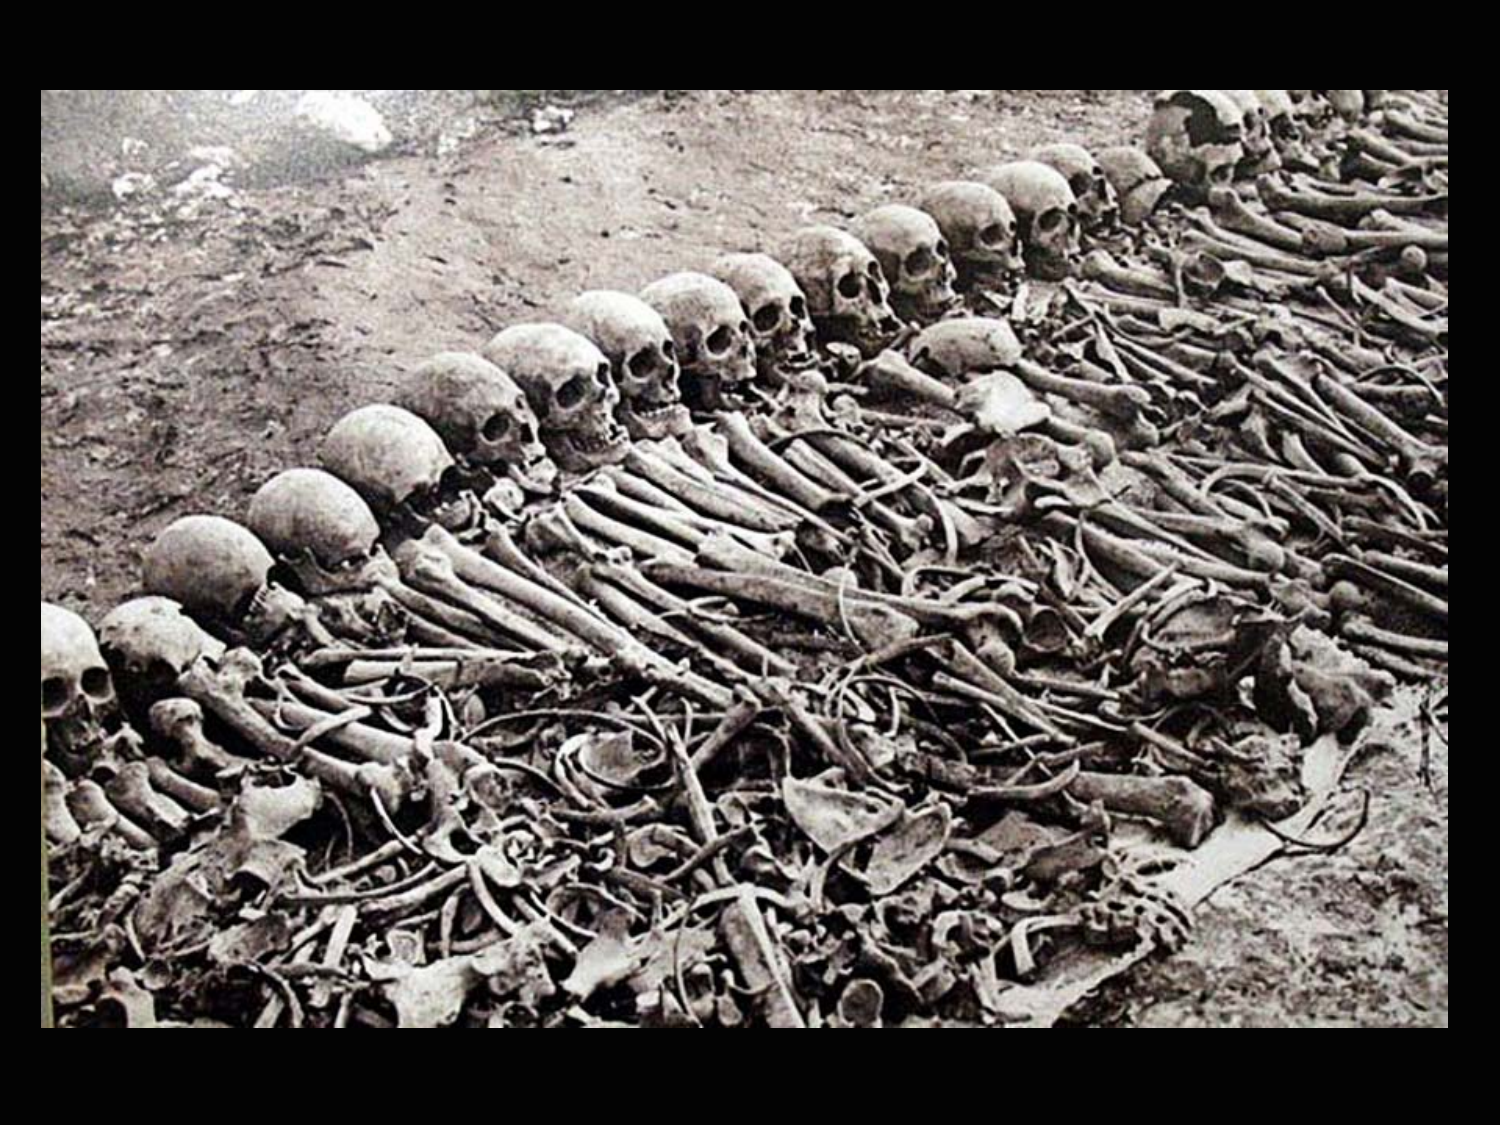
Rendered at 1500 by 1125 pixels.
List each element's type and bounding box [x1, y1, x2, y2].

picture [40, 89, 1448, 1028]
